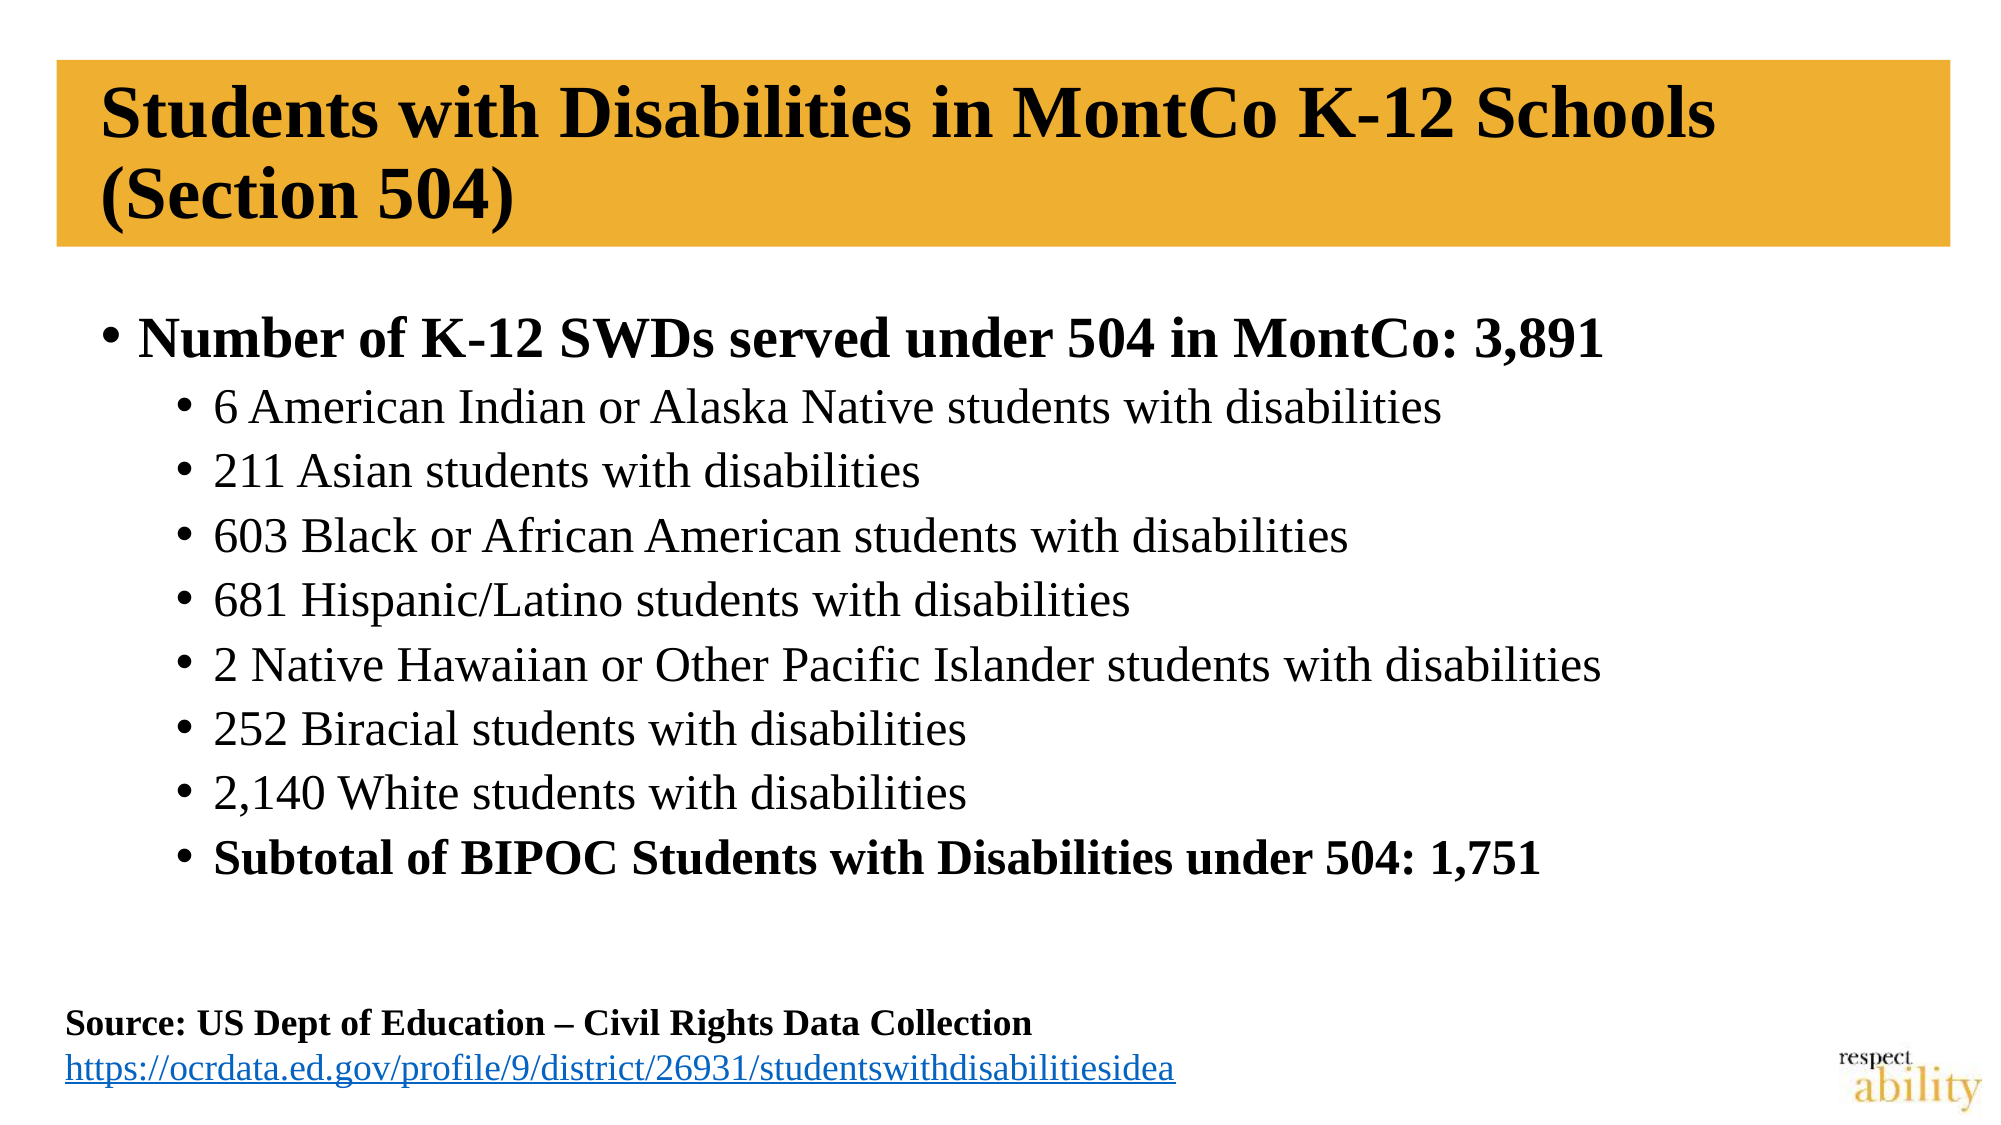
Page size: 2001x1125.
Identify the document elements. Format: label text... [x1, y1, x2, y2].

title Students with Disabilities in MontCo K-12 Schools (Section 504) [85, 59, 1811, 247]
picture [1839, 1042, 1982, 1120]
list Number of K-12 SWDs served under 504 in MontCo: 3,891 6 American Indian or Alaska Native students with disabilities 211 Asian students with disabilities 603 Black or African American students with disabilities 681 Hispanic/Latino students with disabilities 2 Native Hawaiian or Other Pacific Islander students with disabilities 252 Biracial students with disabilities 2,140 White students with disabilities Subtotal of BIPOC Students with Disabilities under 504: 1,751 [85, 299, 1863, 1014]
text_box Source: US Dept of Education – Civil Rights Data Collection https://ocrdata.ed.gov/profile/9/district/26931/studentswithdisabilitiesidea [50, 990, 1577, 1095]
